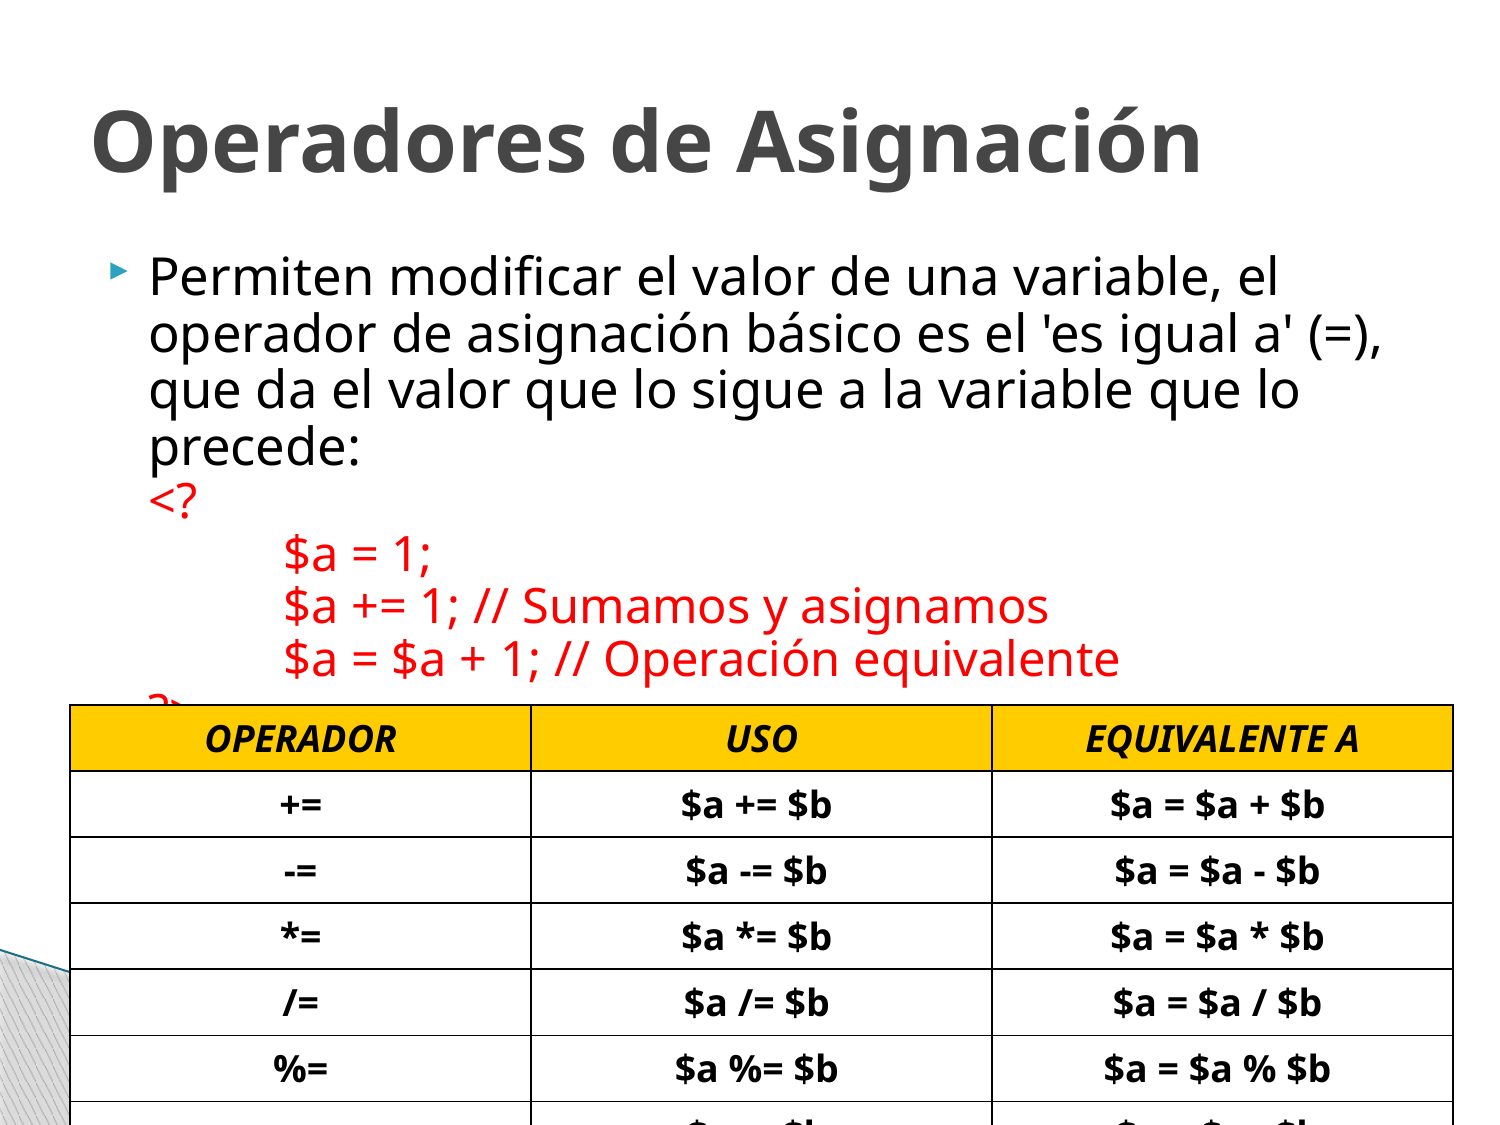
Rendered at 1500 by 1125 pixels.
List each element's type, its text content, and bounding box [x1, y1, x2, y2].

table_cell $a -= $b [532, 838, 991, 902]
table_cell %= [71, 1036, 530, 1101]
table_cell $a %= $b [532, 1036, 991, 1101]
list Permiten modificar el valor de una variable, el operador de asignación básico es el 'es igual a' (=), que da el valor que lo sigue a la variable que lo precede: <? $a = 1; $a += 1; // Sumamos y asignamos $a = $a + 1; // Operación equivalente ?> [75, 243, 1425, 704]
table_cell $a = $a * $b [993, 904, 1452, 968]
table_cell $a .= $b [532, 1102, 991, 1125]
table_header OPERADOR [71, 706, 530, 770]
table_cell $a /= $b [532, 970, 991, 1035]
table_cell $a = $a . $b [993, 1102, 1452, 1125]
table_cell *= [71, 904, 530, 968]
table_header USO [532, 706, 991, 770]
table_cell /= [71, 970, 530, 1035]
table_cell .= [71, 1102, 530, 1125]
table_header EQUIVALENTE A [993, 706, 1452, 770]
title Operadores de Asignación [75, 45, 1425, 233]
table_cell $a = $a % $b [993, 1036, 1452, 1101]
table_cell $a = $a / $b [993, 970, 1452, 1035]
table_cell $a += $b [532, 772, 991, 836]
table_cell += [71, 772, 530, 836]
table_cell -= [71, 838, 530, 902]
table_cell $a = $a + $b [993, 772, 1452, 836]
table_cell $a *= $b [532, 904, 991, 968]
table_cell $a = $a - $b [993, 838, 1452, 902]
